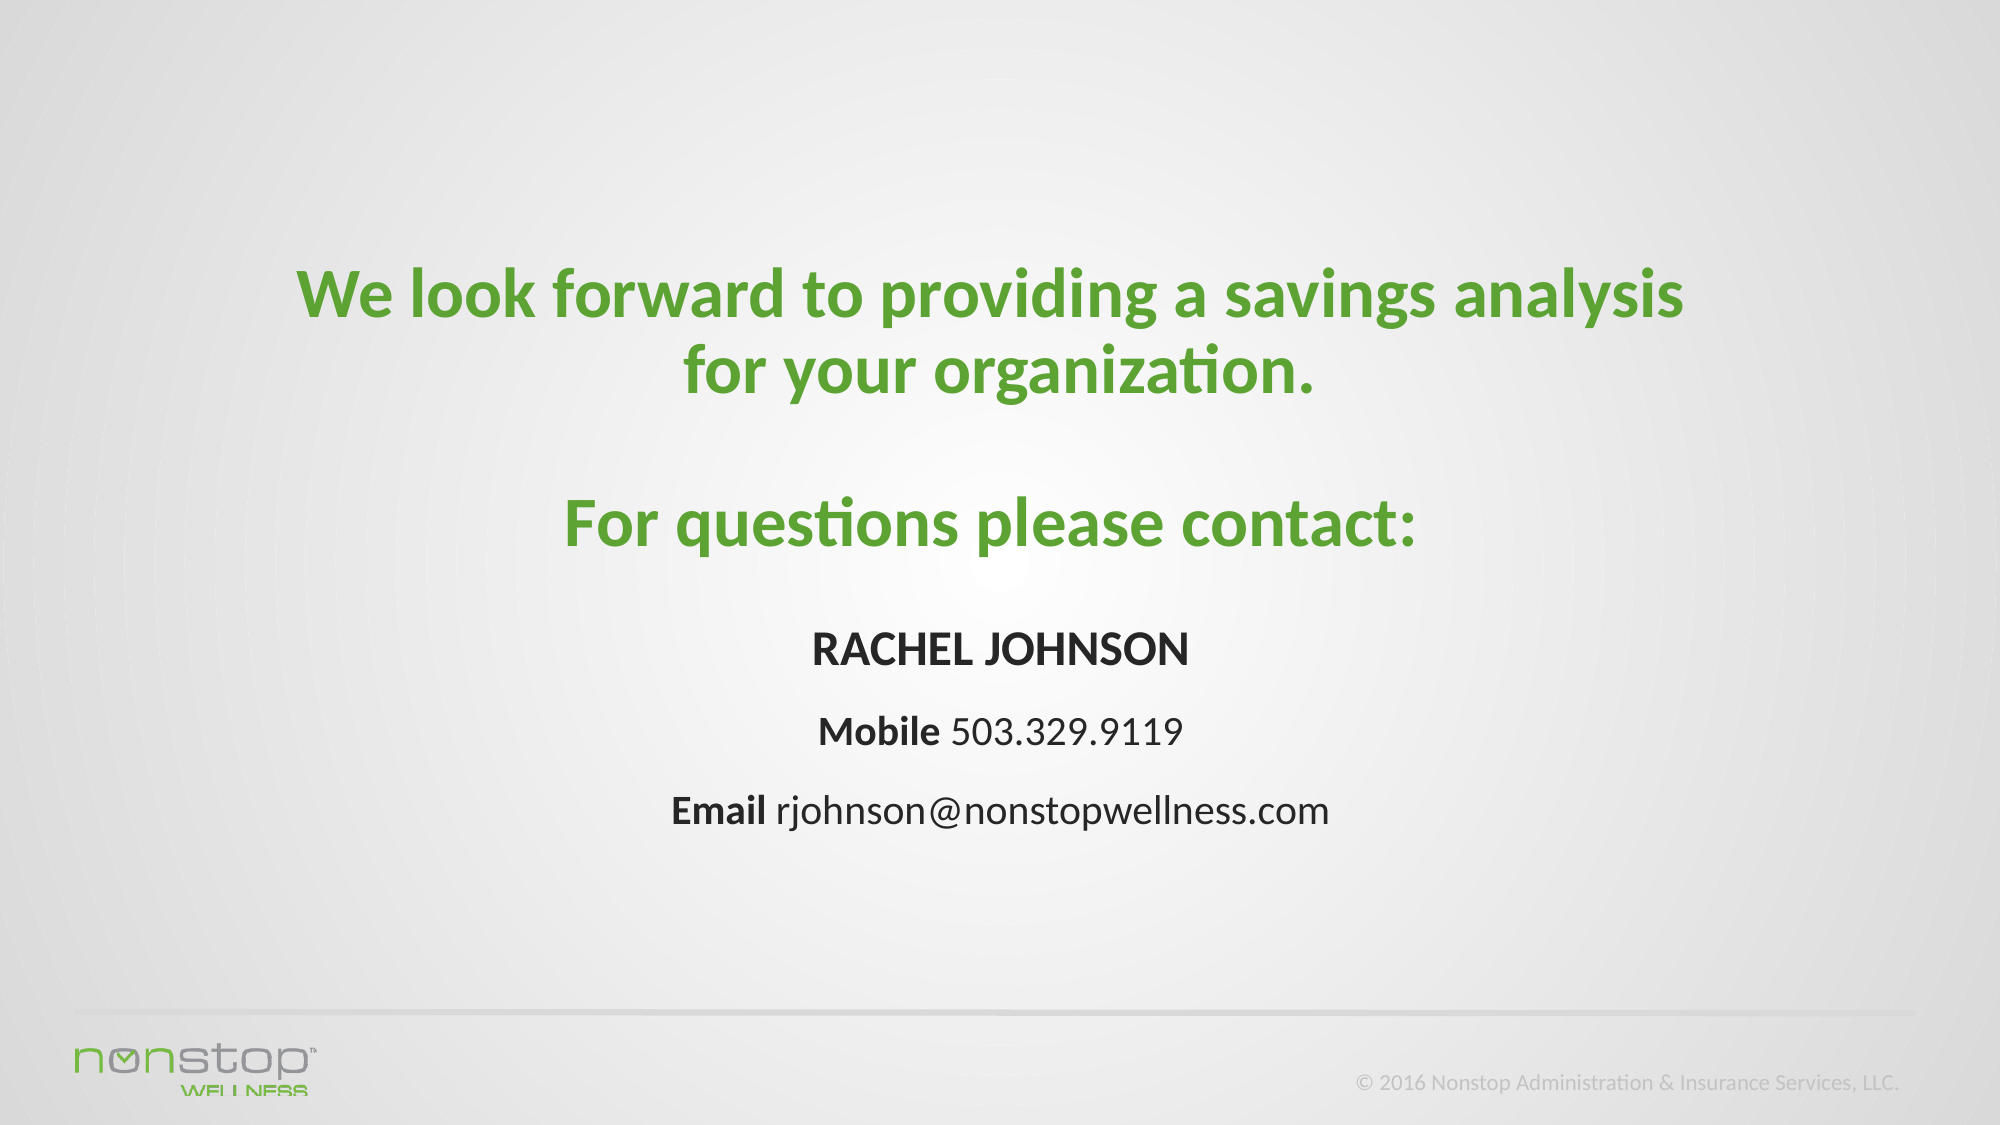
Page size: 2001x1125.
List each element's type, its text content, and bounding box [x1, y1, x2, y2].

text_box RACHEL JOHNSON Mobile 503.329.9119 Email rjohnson@nonstopwellness.com [646, 600, 1356, 990]
title We look forward to providing a savings analysis for your organization. For questions please contact: [0, 217, 2000, 601]
